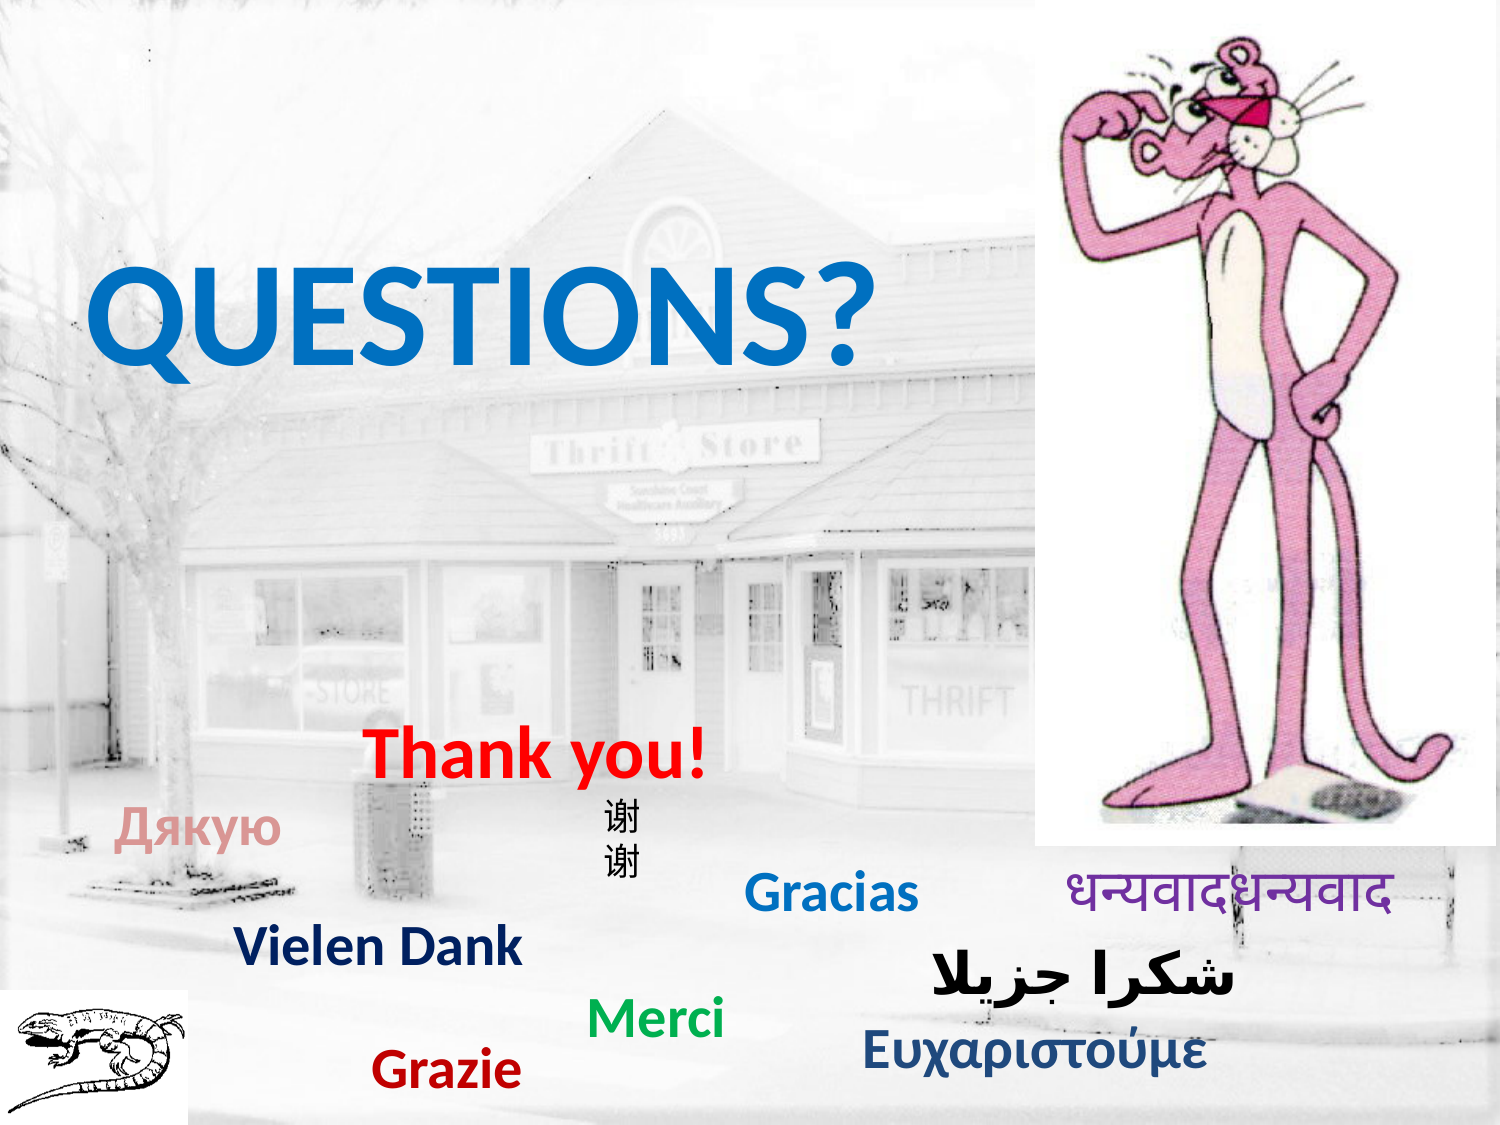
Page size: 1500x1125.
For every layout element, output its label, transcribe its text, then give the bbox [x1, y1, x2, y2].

text_box Ευχαριστούμε [855, 1002, 1216, 1088]
picture [0, 0, 1500, 1125]
text_box Дякую [107, 779, 291, 865]
text_box QUESTIONS? [77, 208, 890, 403]
text_box Thank you! [355, 696, 718, 802]
text_box Vielen Dank [225, 899, 532, 985]
text_box Grazie [363, 1023, 531, 1108]
text_box Merci [579, 971, 734, 1057]
text_box 谢 谢 [595, 786, 649, 891]
text_box धन्यवादधन्यवाद [1057, 854, 1402, 931]
text_box شكرا جزيلا [923, 928, 1245, 1014]
text_box Gracias [736, 845, 928, 931]
